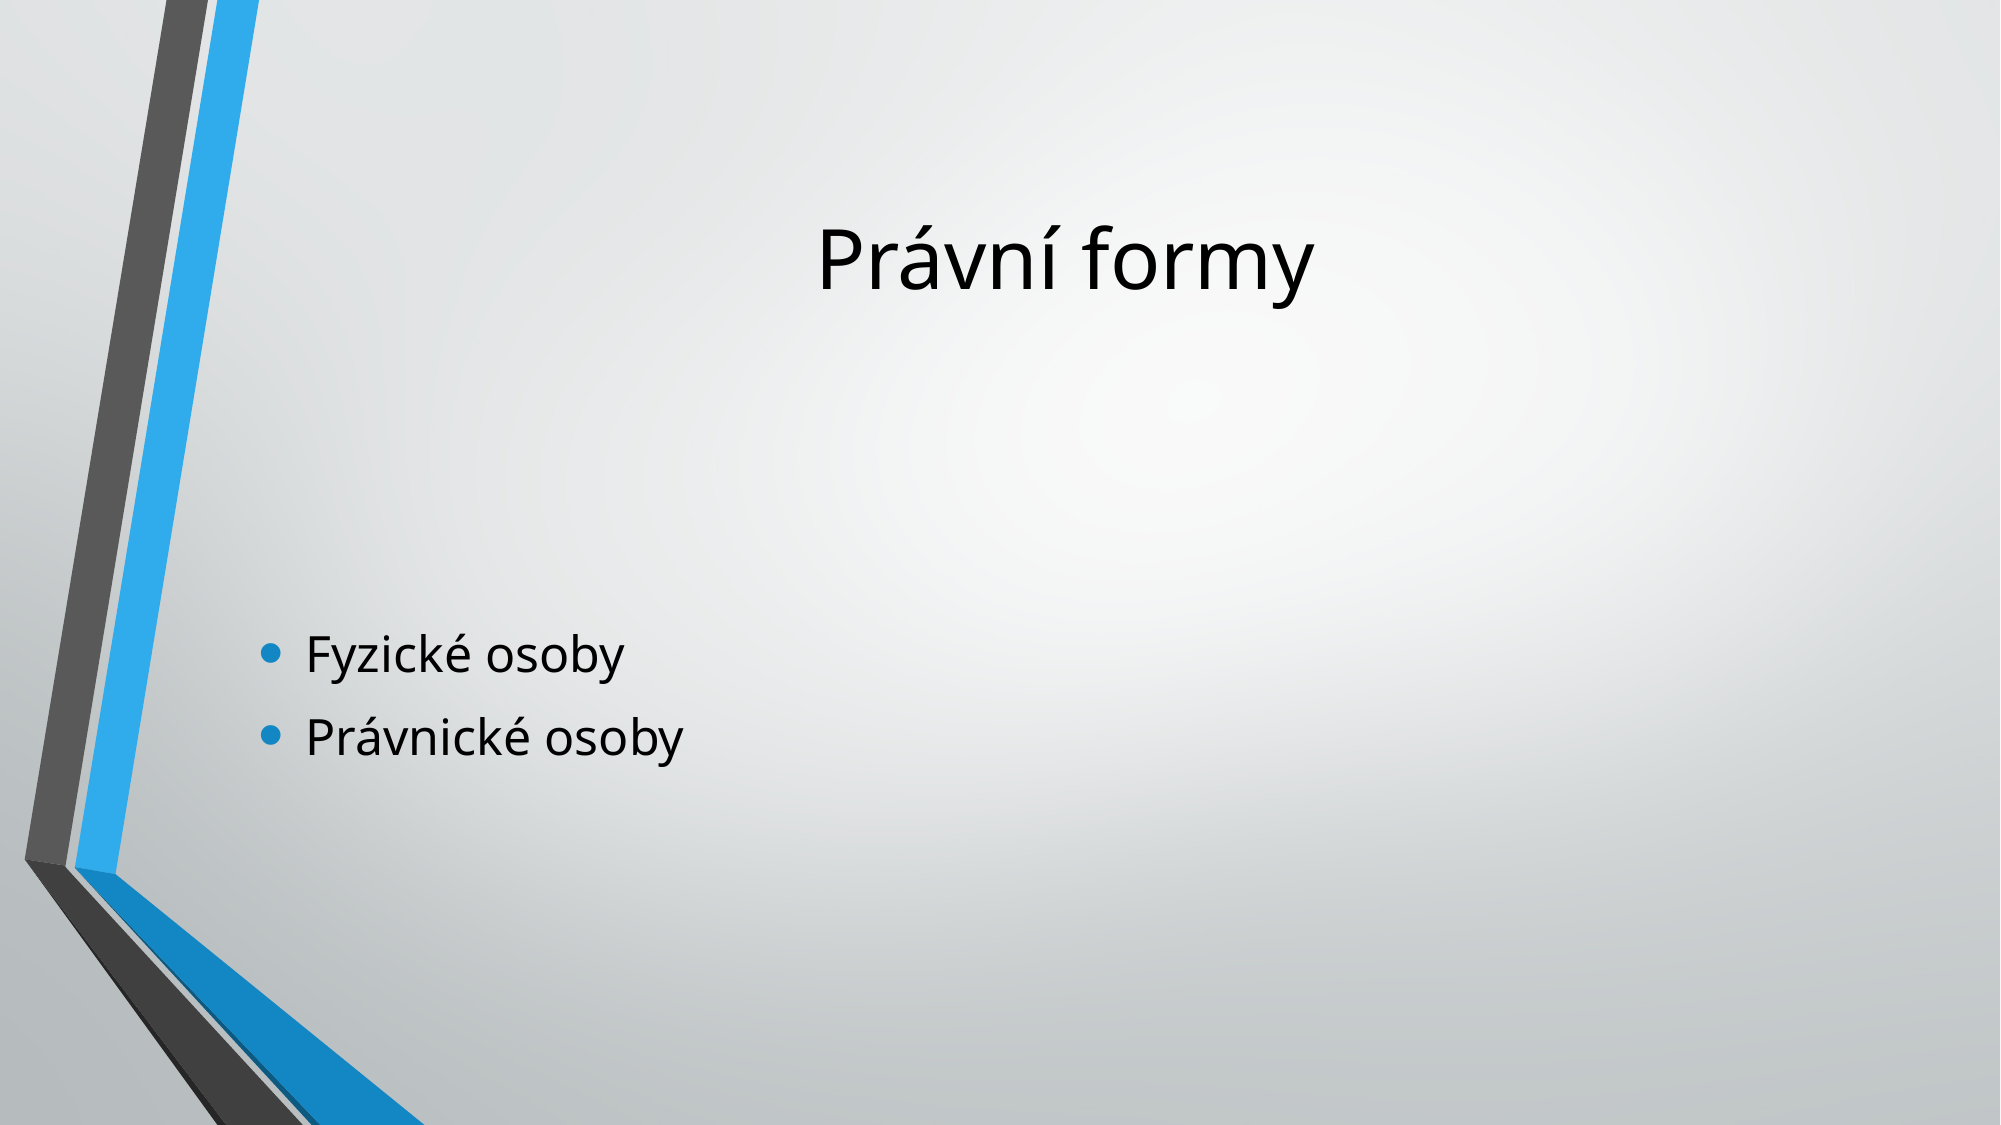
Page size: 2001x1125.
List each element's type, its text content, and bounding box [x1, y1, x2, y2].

list Fyzické osoby Právnické osoby [243, 437, 1887, 950]
title Právní formy [243, 112, 1887, 400]
